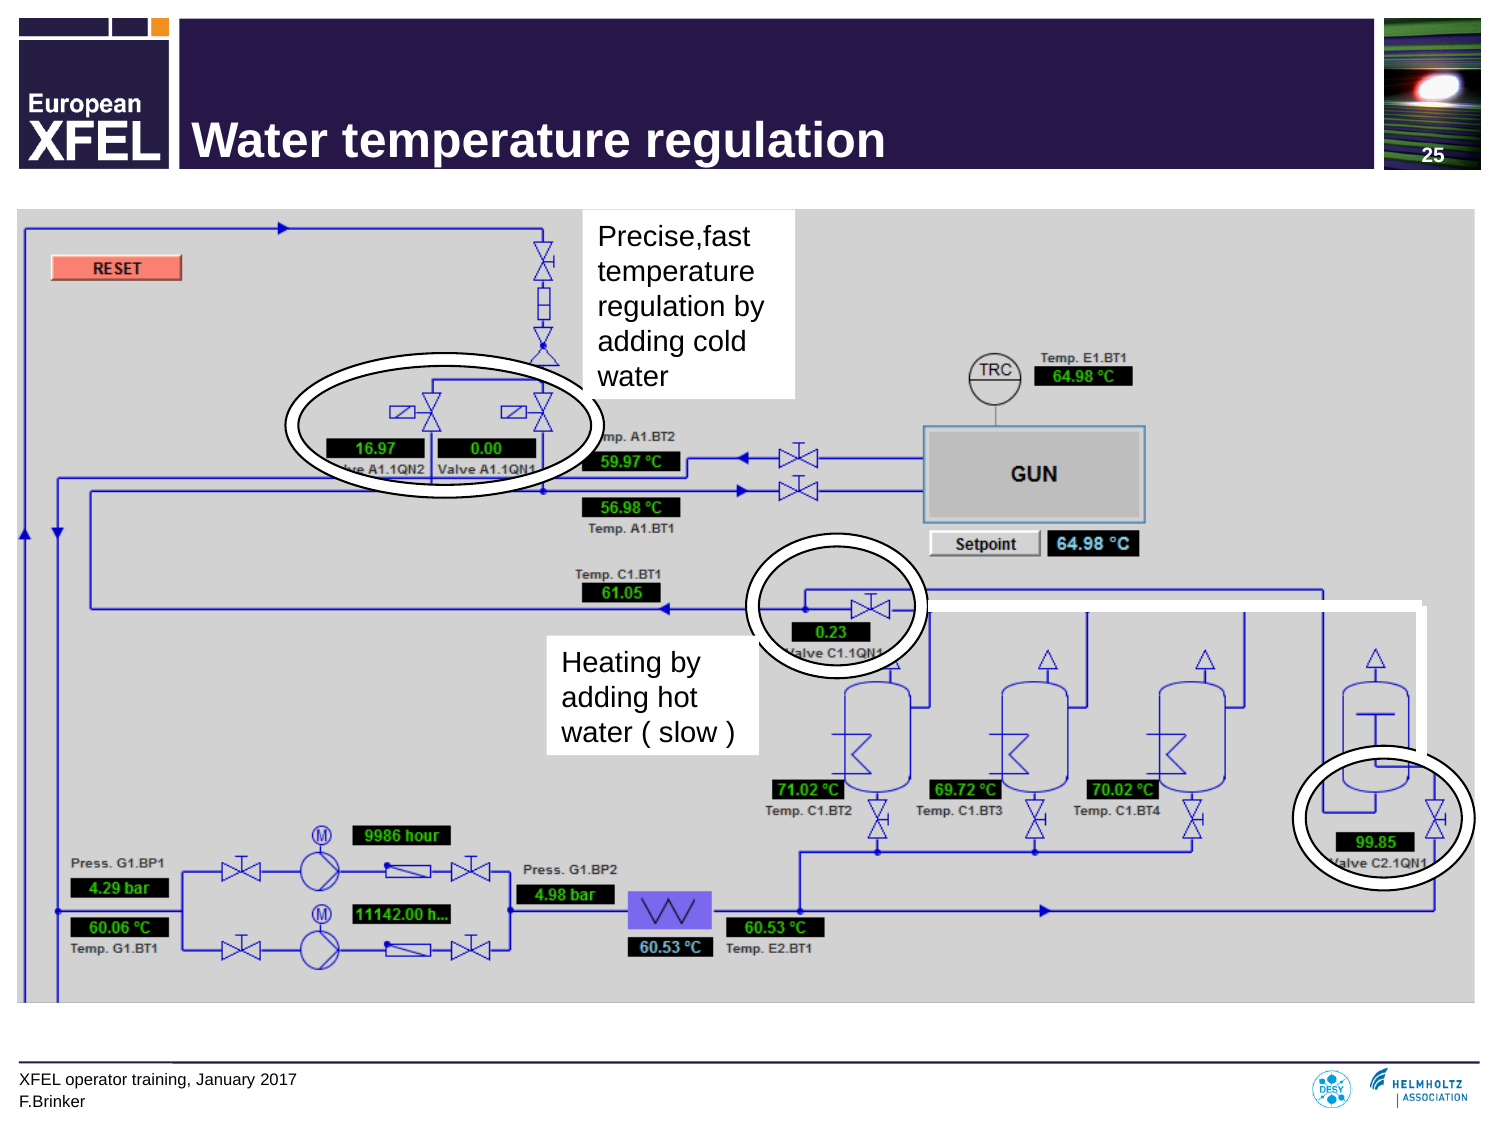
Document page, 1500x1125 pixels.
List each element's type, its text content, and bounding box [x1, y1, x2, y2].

title Water temperature regulation [179, 50, 1375, 168]
picture [1370, 1068, 1467, 1108]
picture [19, 18, 169, 169]
picture [16, 209, 1475, 1003]
picture [1384, 18, 1481, 170]
picture [1310, 1068, 1353, 1110]
